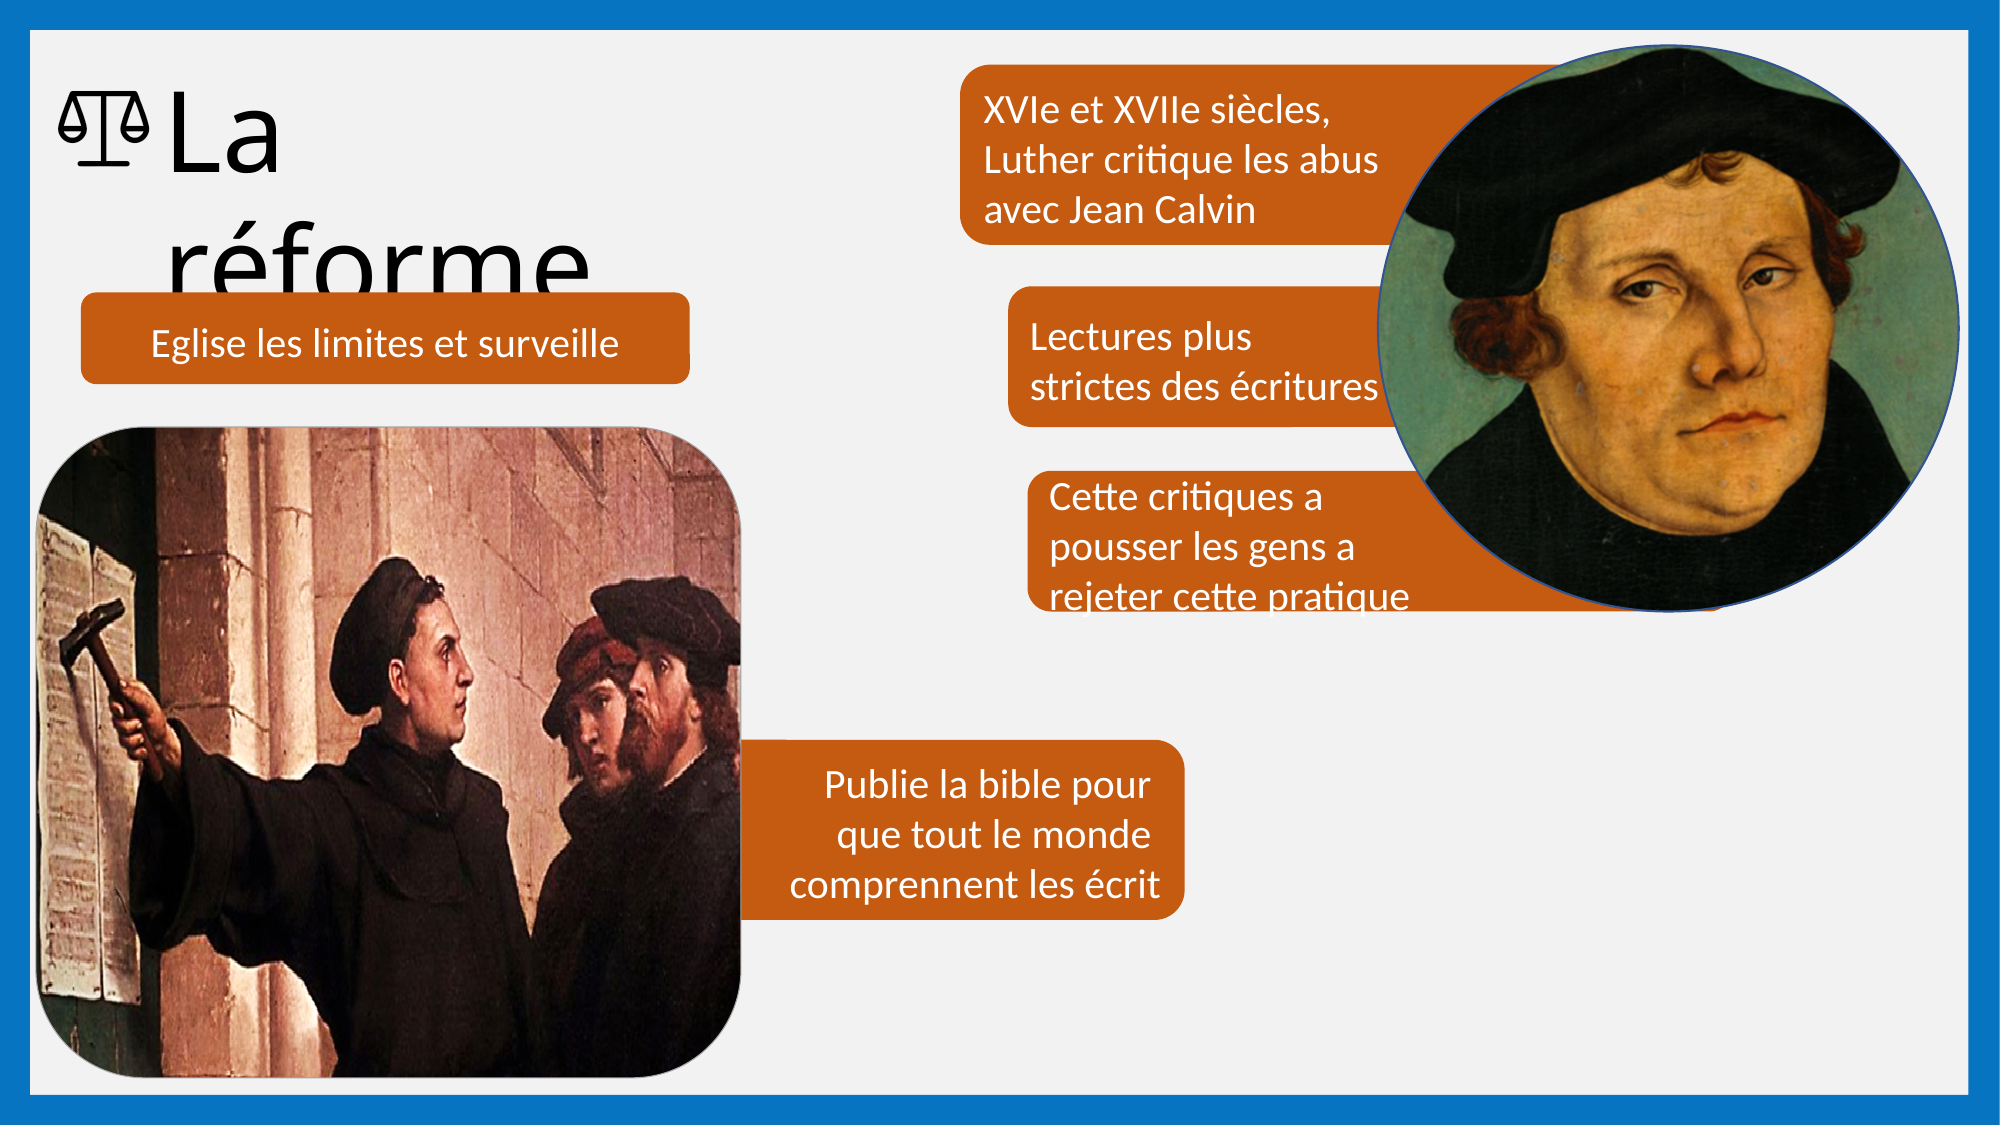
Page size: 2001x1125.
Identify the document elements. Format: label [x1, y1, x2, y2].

picture [57, 82, 150, 175]
text_box [0, 0, 2000, 1125]
text_box [13, 13, 1985, 1112]
